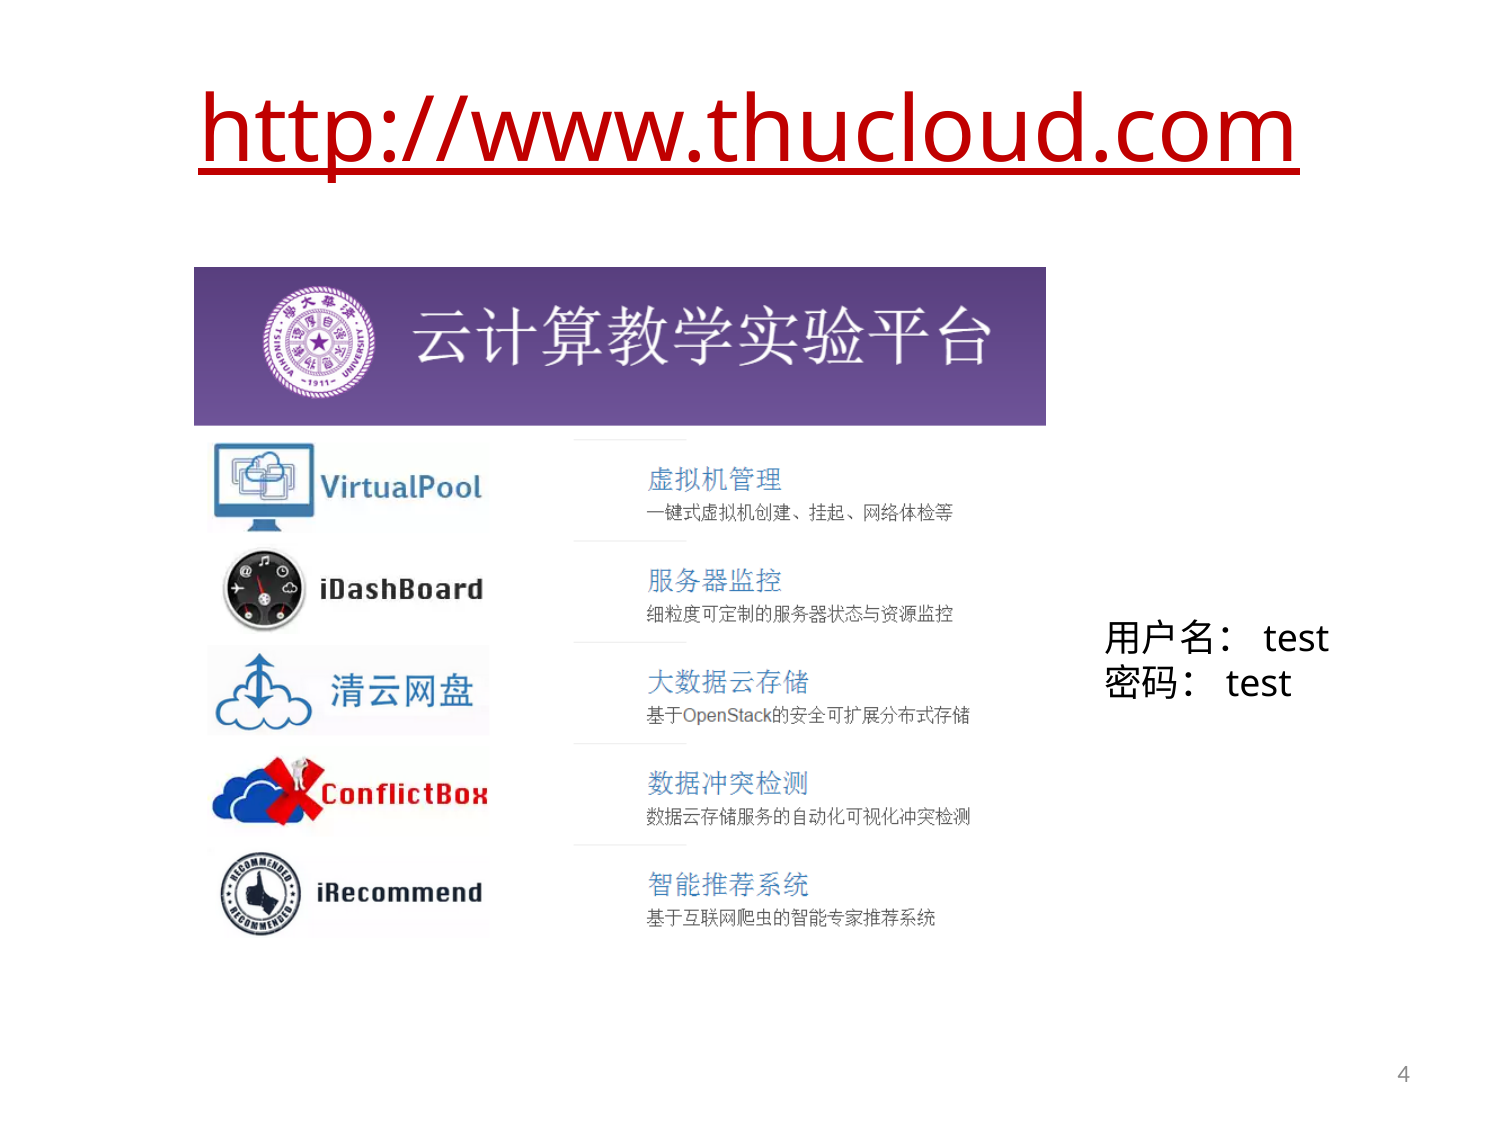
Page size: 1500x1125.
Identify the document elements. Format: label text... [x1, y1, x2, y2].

picture [194, 266, 1046, 957]
text_box 用户名：test 密码：test [1089, 606, 1345, 712]
title http://www.thucloud.com [134, 30, 1365, 219]
slide_number 4 [1074, 1042, 1425, 1103]
